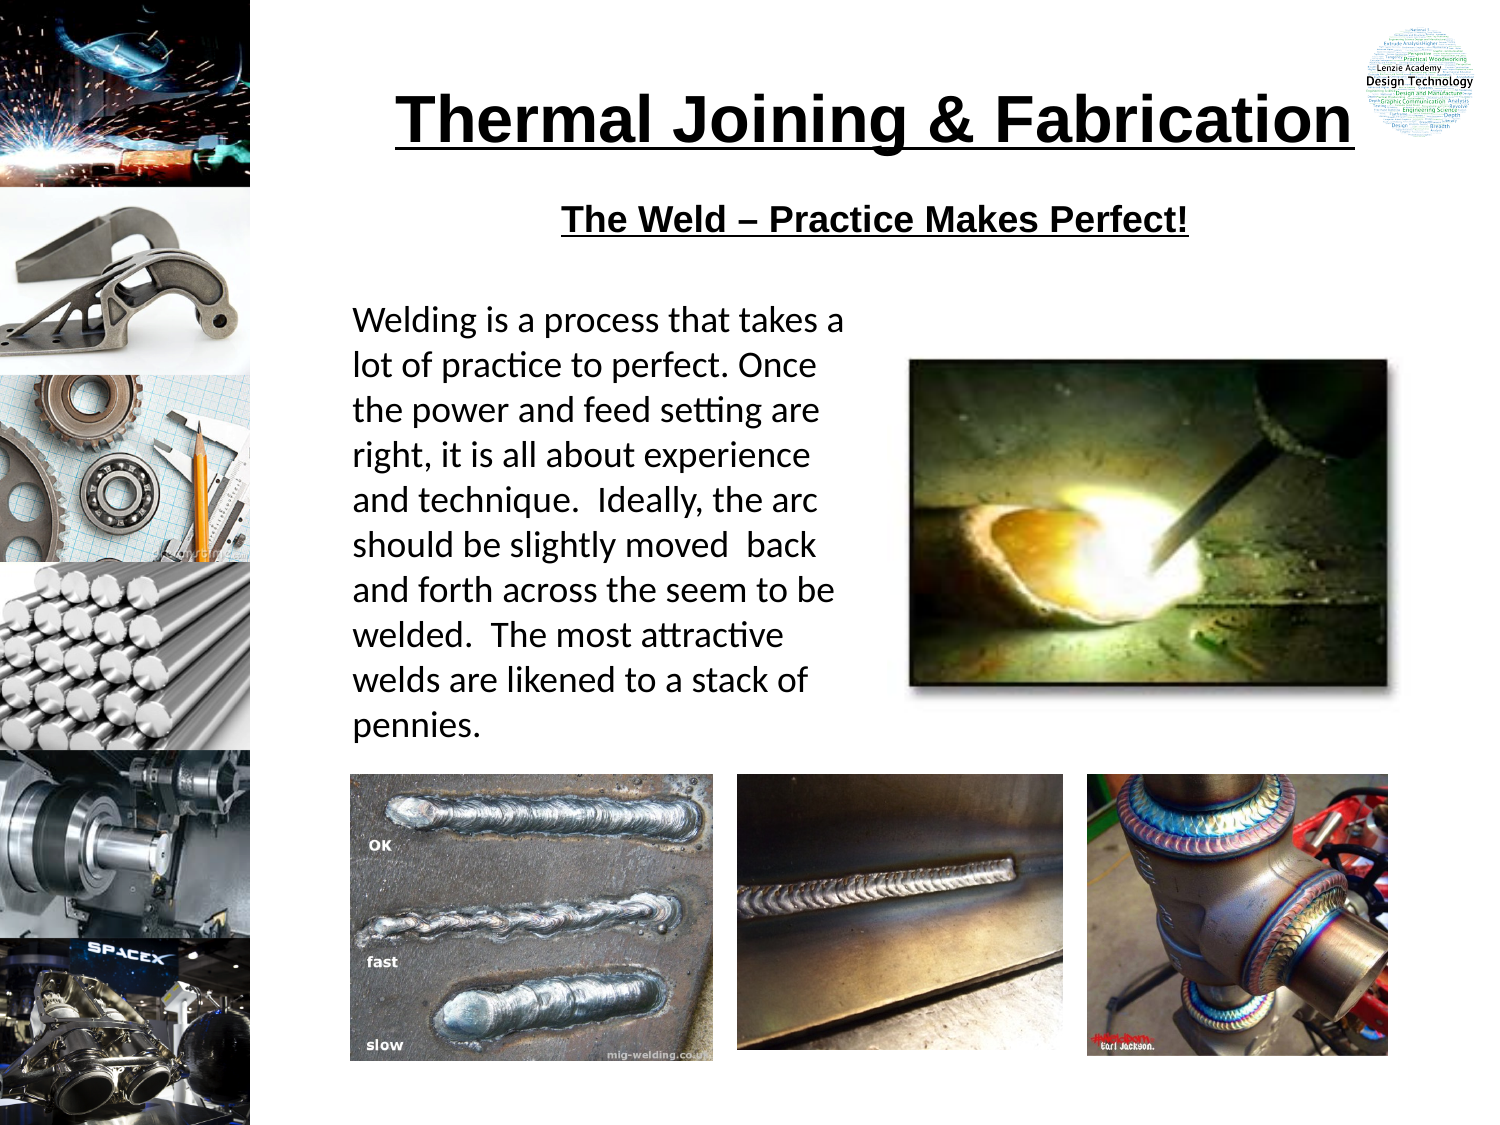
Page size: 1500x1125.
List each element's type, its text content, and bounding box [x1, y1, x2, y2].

picture [0, 0, 251, 1125]
picture [737, 774, 1063, 1051]
picture [1362, 24, 1478, 140]
text_box Thermal Joining & Fabrication [251, 0, 1500, 233]
text_box The Weld – Practice Makes Perfect! [254, 233, 1500, 425]
picture [1087, 774, 1388, 1056]
text_box Welding is a process that takes a lot of practice to perfect. Once the power and feed setting are right, it is all about experience and technique. Ideally, the arc should be slightly moved back and forth across the seem to be welded. The most attractive welds are likened to a stack of pennies. [337, 287, 863, 753]
picture [887, 324, 1413, 726]
picture [349, 774, 713, 1061]
text_box [337, 262, 1463, 613]
